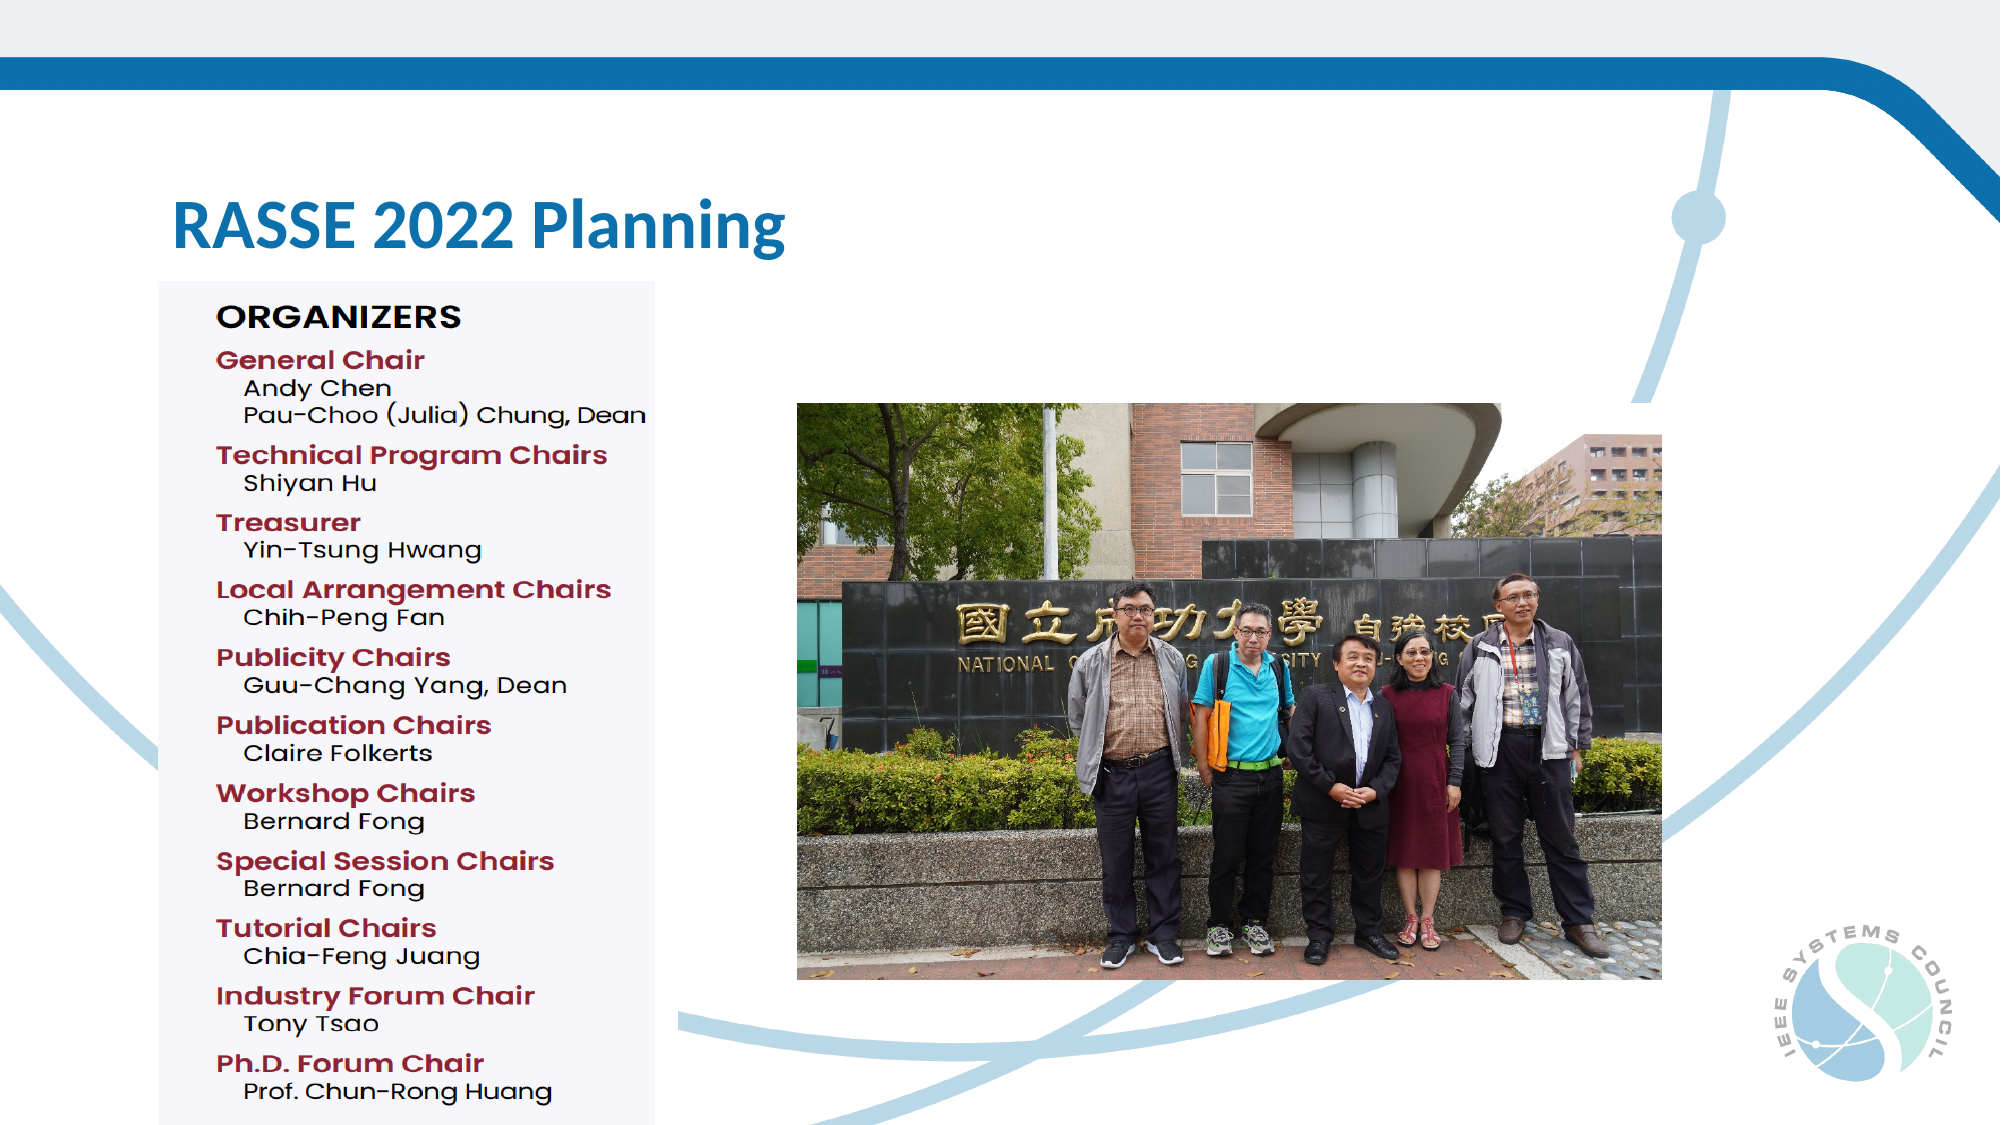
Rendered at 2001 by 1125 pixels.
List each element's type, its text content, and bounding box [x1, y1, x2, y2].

text_box RASSE 2022 Planning [157, 180, 1632, 272]
picture [0, 0, 2000, 1125]
